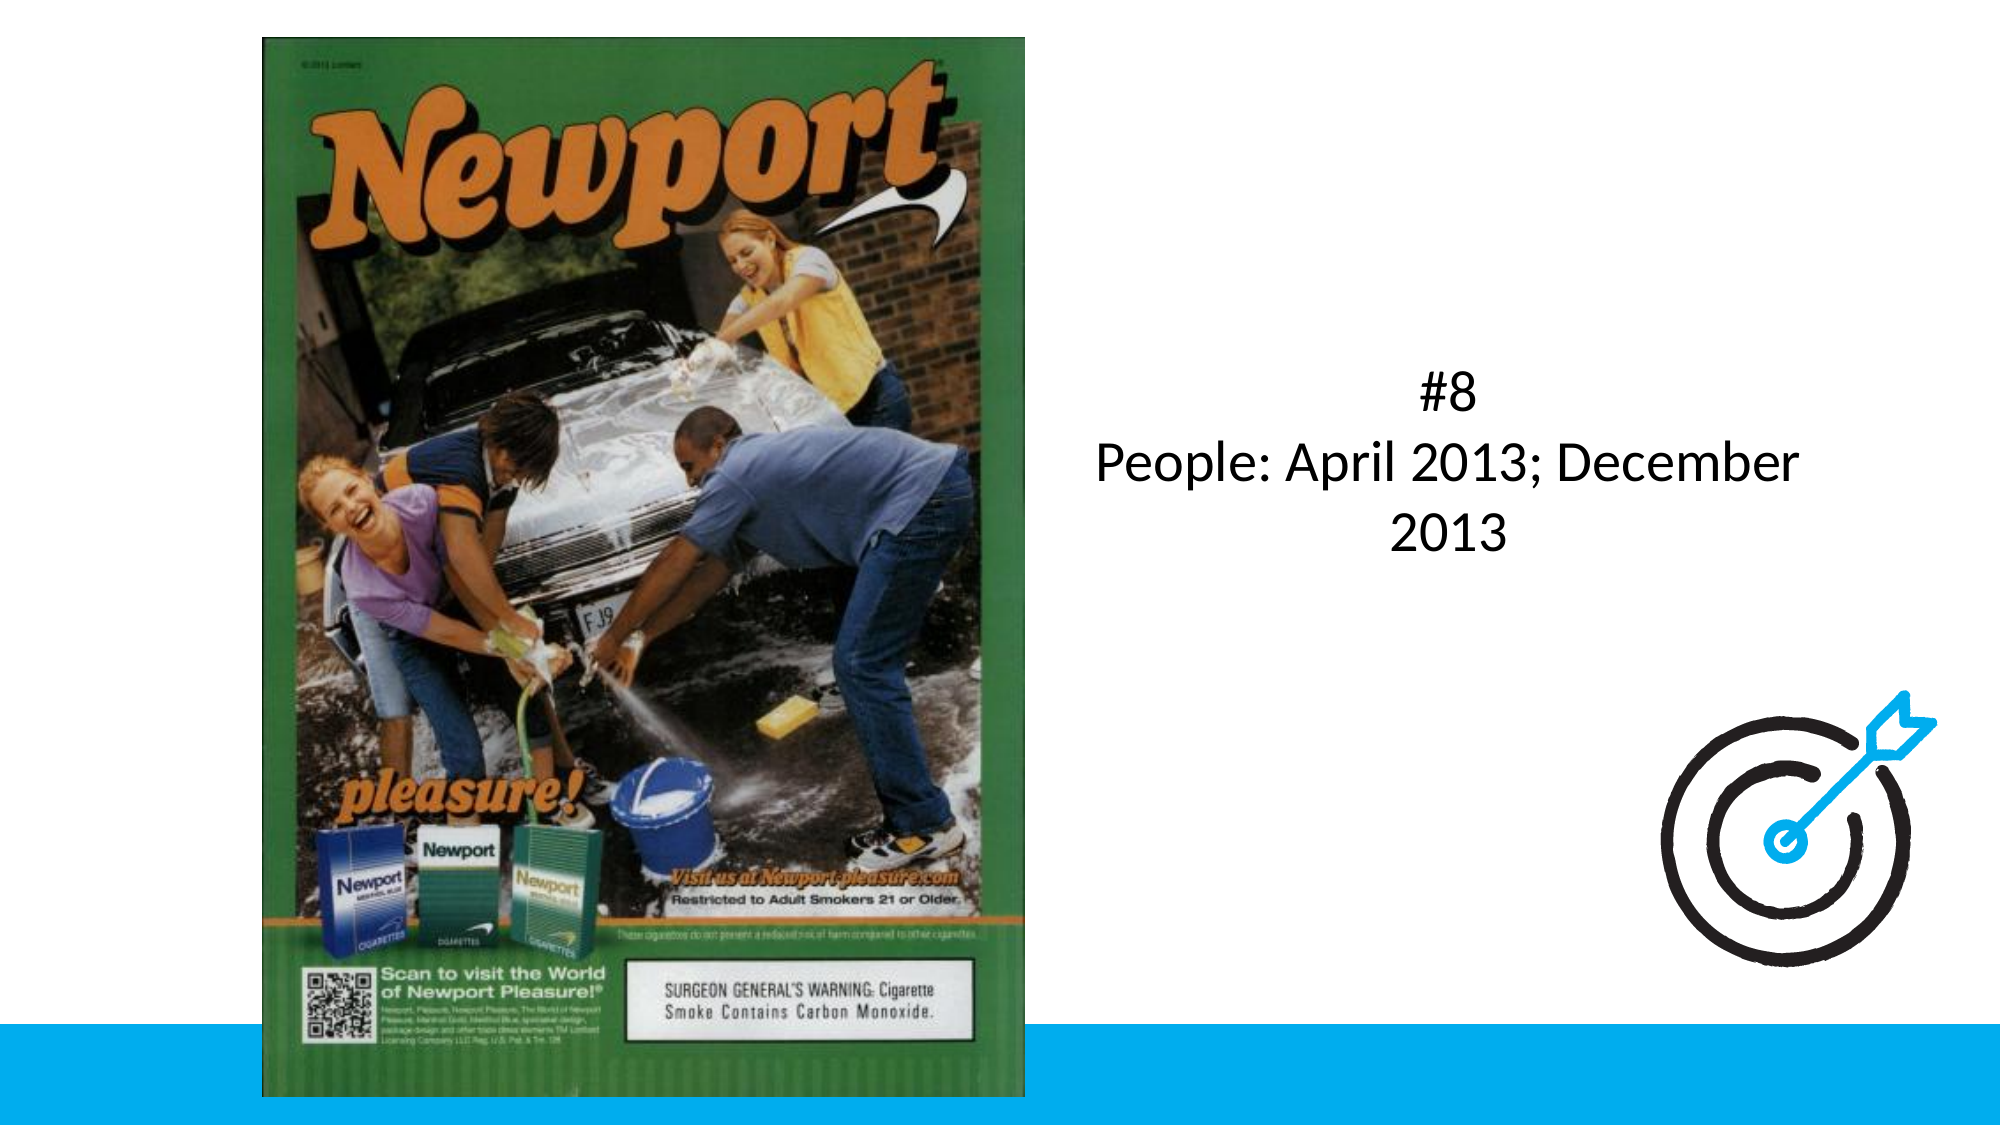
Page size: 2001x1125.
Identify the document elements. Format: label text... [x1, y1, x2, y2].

text_box #8 People: April 2013; December 2013 [1076, 345, 1822, 571]
picture [0, 0, 2000, 1096]
